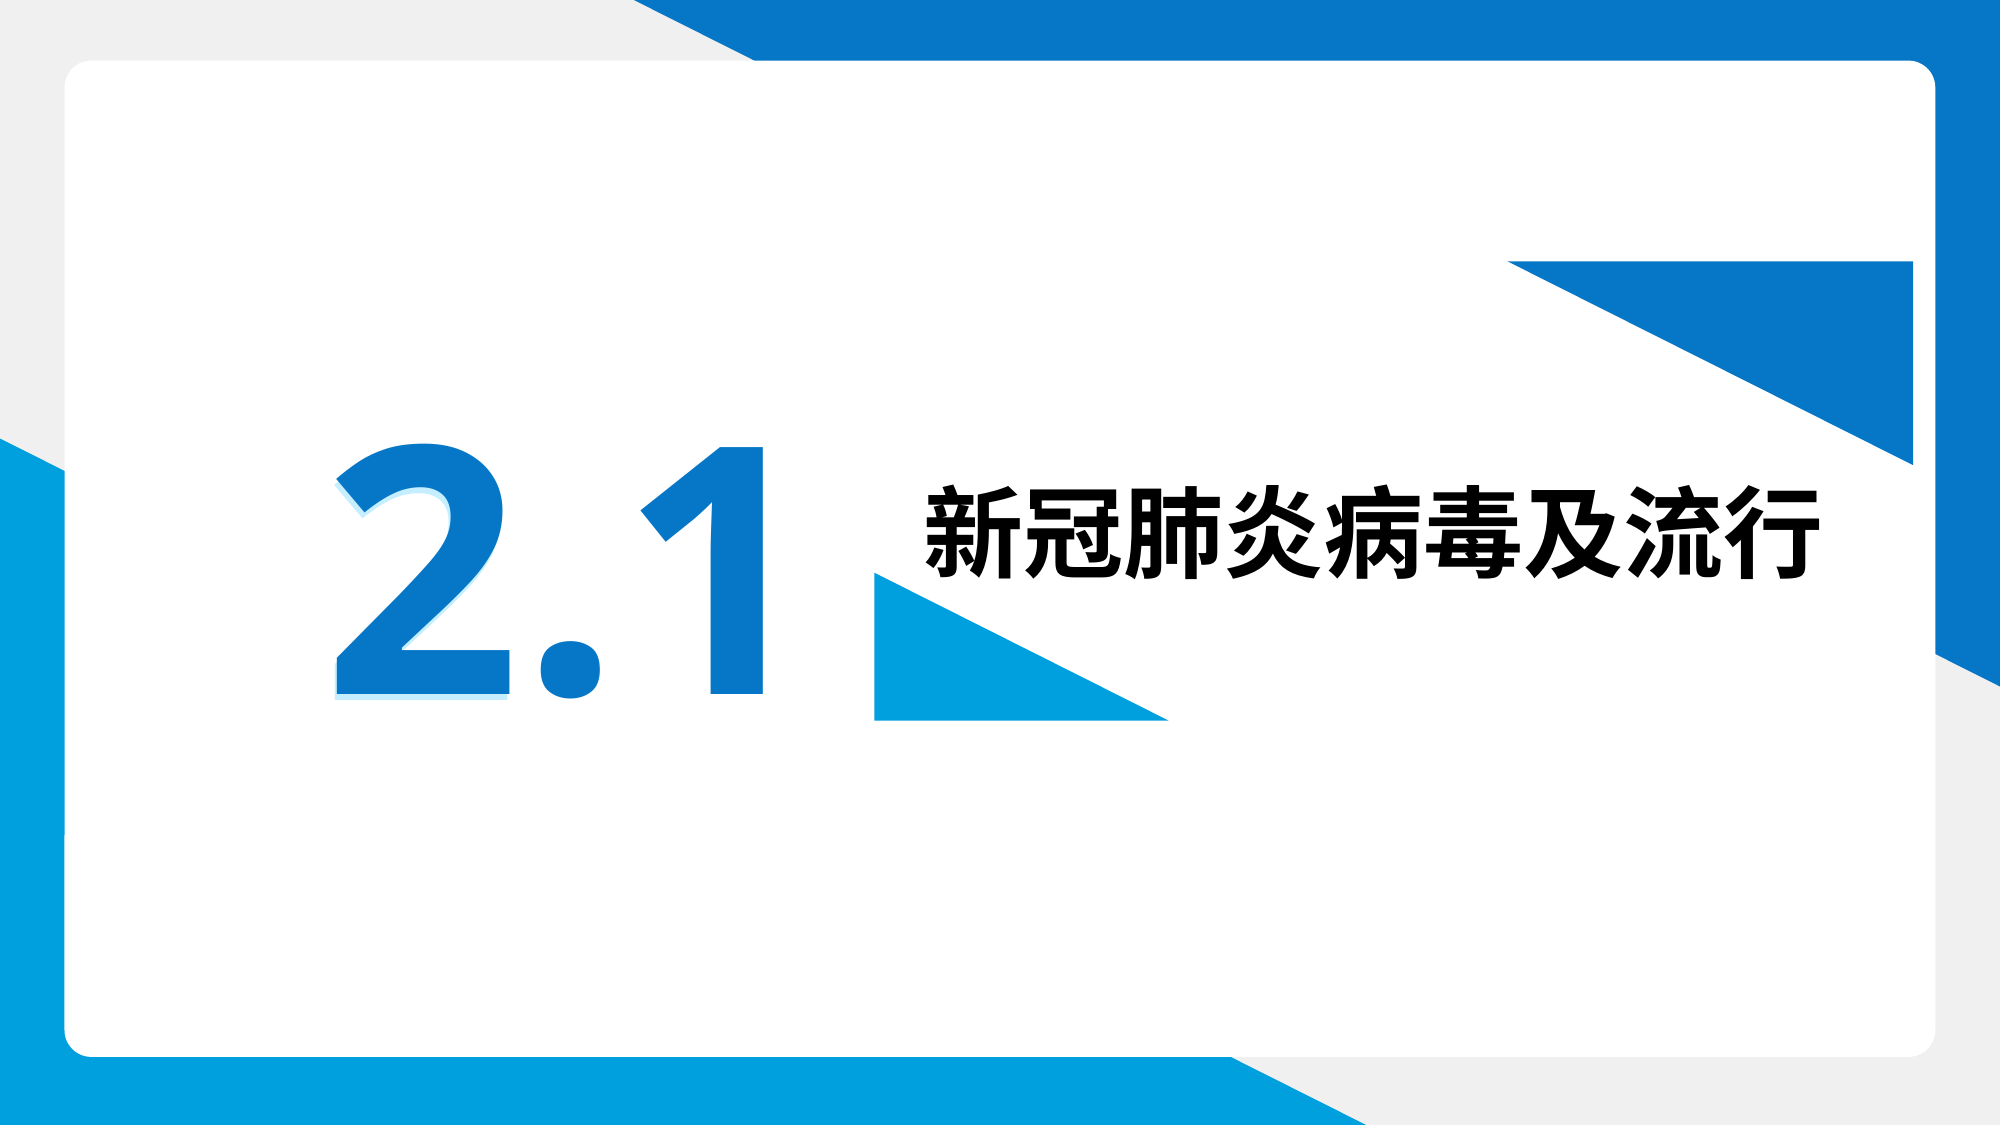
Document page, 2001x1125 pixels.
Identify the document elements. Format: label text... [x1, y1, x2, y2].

text_box [0, 437, 1367, 1125]
text_box [633, 0, 2000, 688]
text_box 2 [306, 347, 535, 778]
text_box [63, 59, 1937, 1058]
text_box 新冠肺炎病毒及流行 [908, 463, 1838, 598]
text_box 2.1 [309, 340, 833, 771]
text_box [873, 571, 1170, 722]
text_box [1507, 260, 1915, 467]
